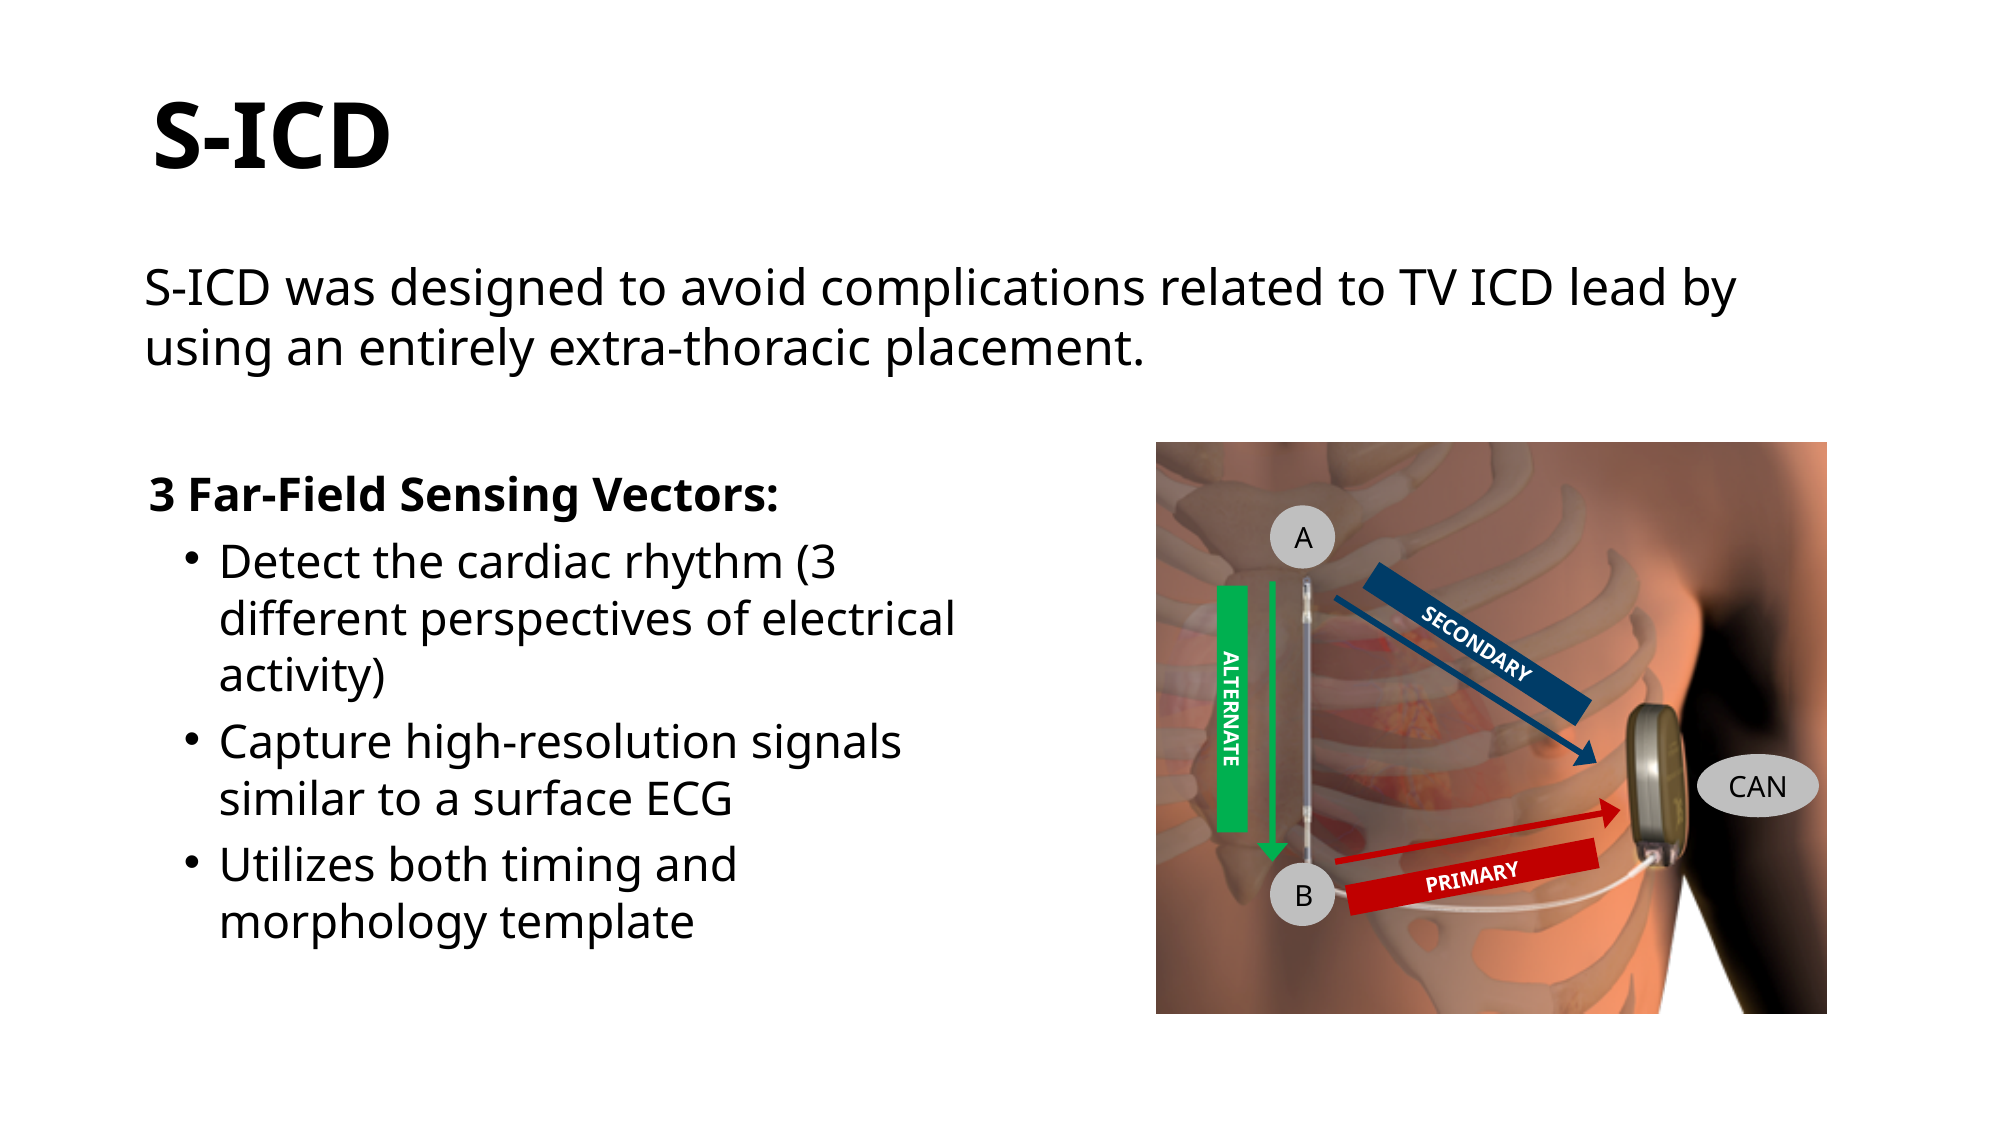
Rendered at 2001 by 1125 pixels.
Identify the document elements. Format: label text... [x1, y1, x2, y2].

text_box S-ICD was designed to avoid complications related to TV ICD lead by using an entirely extra-thoracic placement. [129, 248, 1855, 383]
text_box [1156, 442, 1828, 1014]
list 3 Far-Field Sensing Vectors: Detect the cardiac rhythm (3 different perspectives of electrical activity) Capture high-resolution signals similar to a surface ECG Utilizes both timing and morphology template [133, 458, 1002, 960]
title S-ICD [137, 69, 1863, 201]
